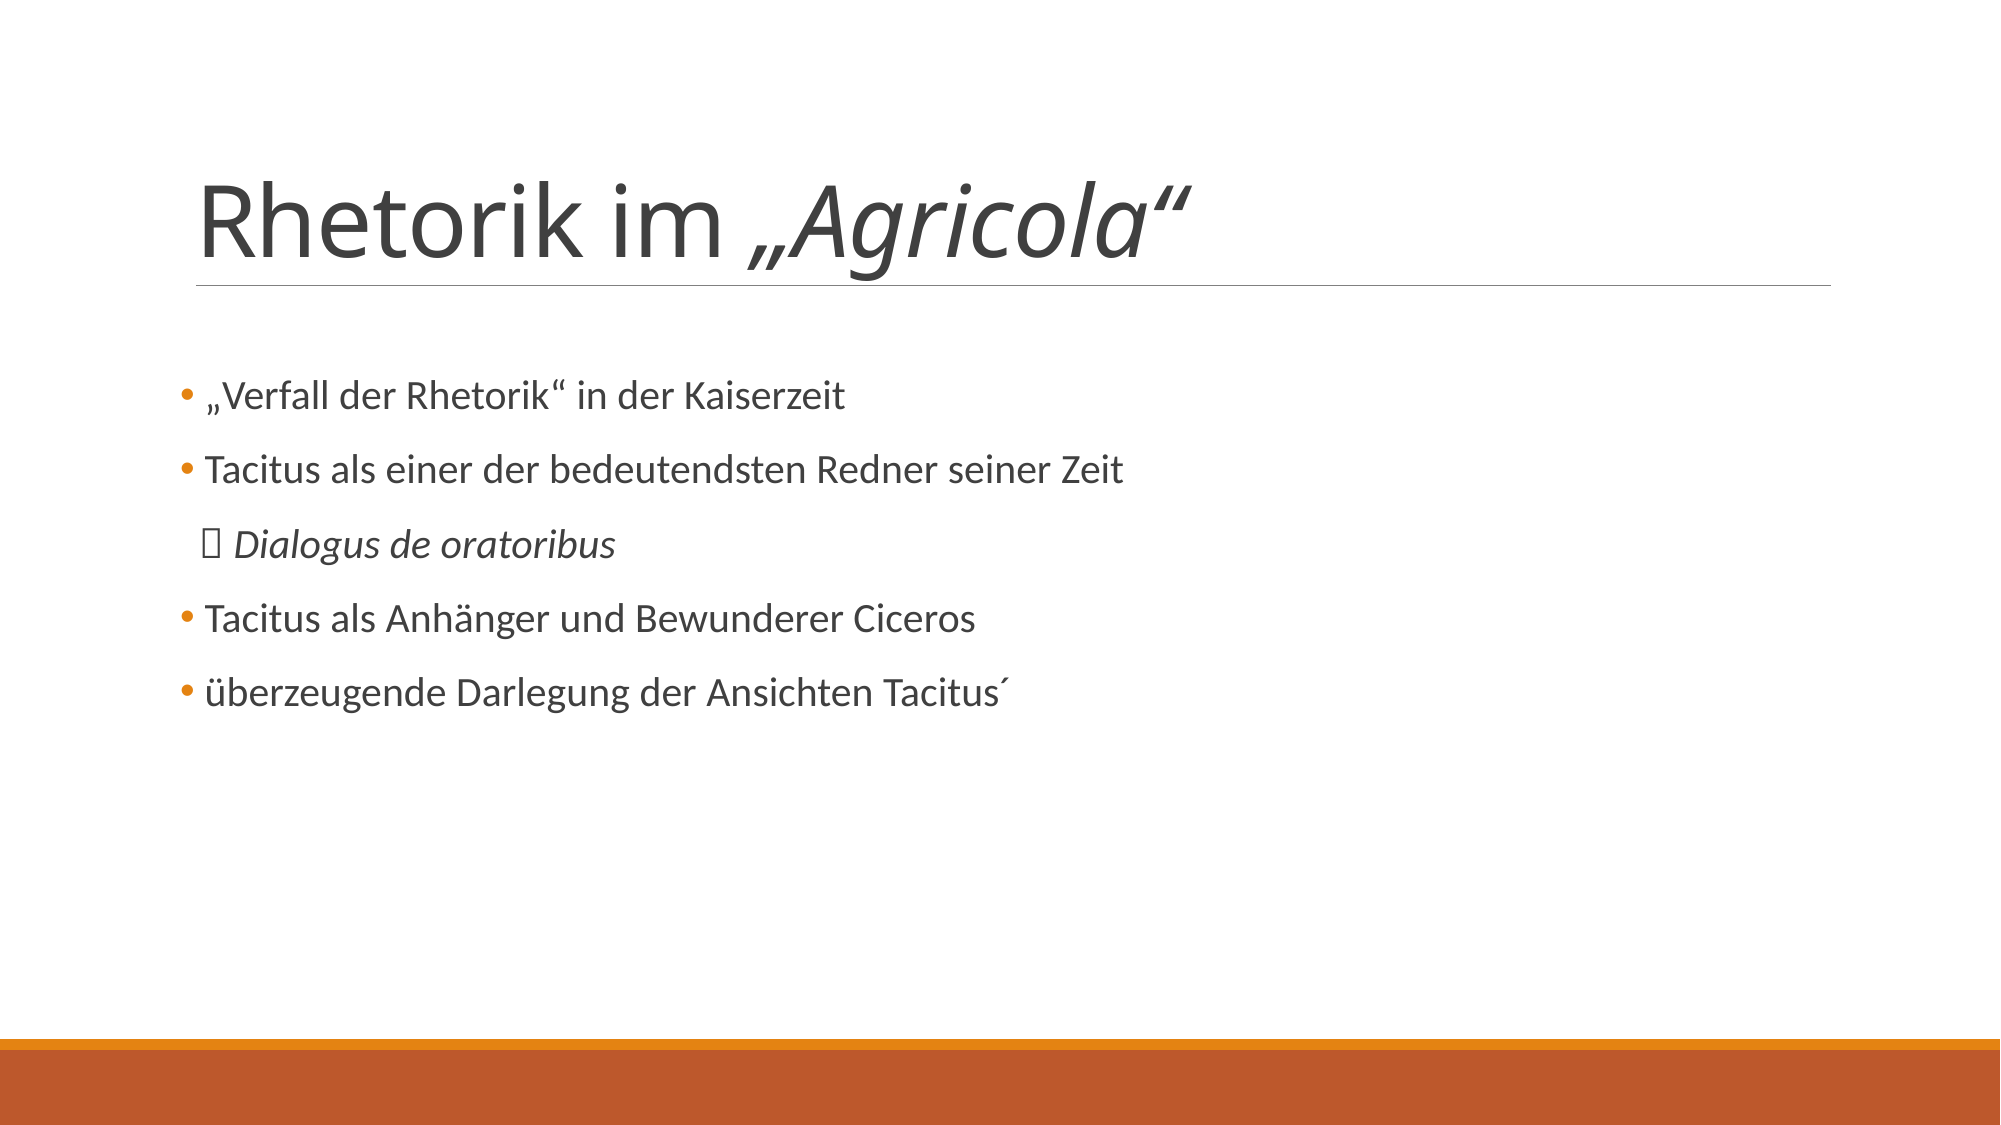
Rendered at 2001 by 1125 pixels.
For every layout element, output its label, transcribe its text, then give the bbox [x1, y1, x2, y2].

list „Verfall der Rhetorik“ in der Kaiserzeit Tacitus als einer der bedeutendsten Redner seiner Zeit  Dialogus de oratoribus Tacitus als Anhänger und Bewunderer Ciceros überzeugende Darlegung der Ansichten Tacitus´ [180, 366, 1830, 963]
title Rhetorik im „Agricola“ [180, 47, 1830, 285]
